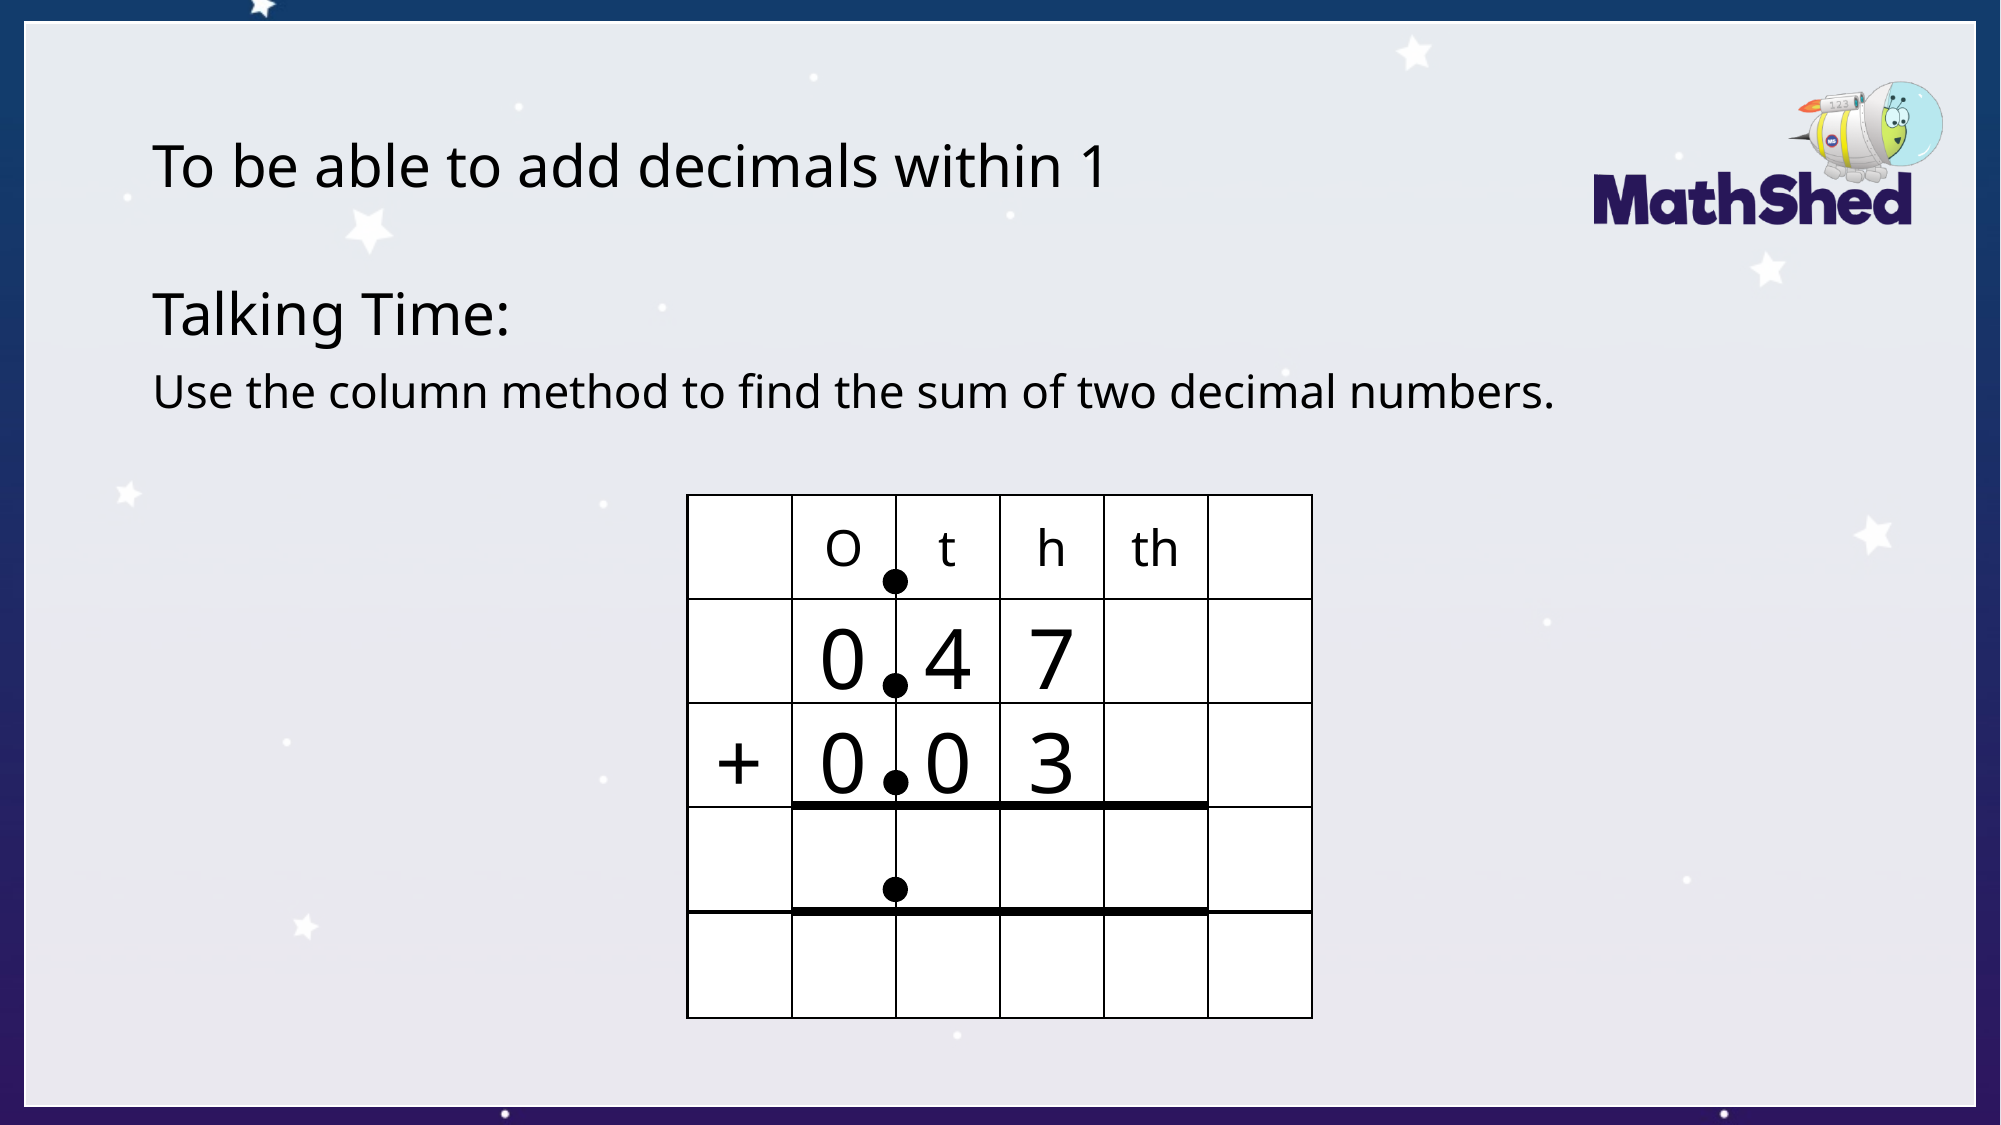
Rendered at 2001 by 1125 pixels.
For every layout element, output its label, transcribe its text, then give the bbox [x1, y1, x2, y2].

text_box t [895, 494, 999, 598]
text_box 0 [791, 598, 895, 702]
text_box [1207, 912, 1313, 1019]
text_box [686, 806, 791, 912]
text_box [1103, 916, 1207, 1019]
text_box [999, 916, 1103, 1019]
text_box th [1103, 494, 1207, 598]
text_box [686, 912, 791, 1019]
text_box [1103, 810, 1207, 907]
text_box [1207, 806, 1313, 912]
text_box [1103, 598, 1207, 702]
text_box [791, 806, 895, 907]
text_box [882, 876, 908, 903]
text_box O [791, 494, 895, 598]
title To be able to add decimals within 1 [137, 59, 1578, 277]
text_box [1103, 702, 1207, 801]
text_box [895, 810, 999, 907]
text_box [883, 769, 909, 796]
text_box [999, 810, 1103, 907]
text_box 4 [895, 598, 999, 702]
text_box 7 [999, 598, 1103, 702]
text_box [1207, 494, 1313, 598]
text_box 0 [895, 702, 999, 801]
text_box [895, 916, 999, 1019]
text_box [686, 598, 791, 702]
text_box [686, 494, 791, 598]
text_box [1207, 702, 1313, 806]
text_box + [686, 702, 791, 806]
text_box [882, 673, 908, 699]
text_box [1207, 598, 1313, 702]
text_box [882, 568, 908, 595]
list Talking Time: Use the column method to find the sum of two decimal numbers. [137, 277, 1863, 992]
text_box 0 [791, 702, 895, 801]
text_box [791, 912, 895, 1019]
text_box h [999, 494, 1103, 598]
picture [0, 0, 2001, 1125]
text_box 3 [999, 702, 1103, 801]
